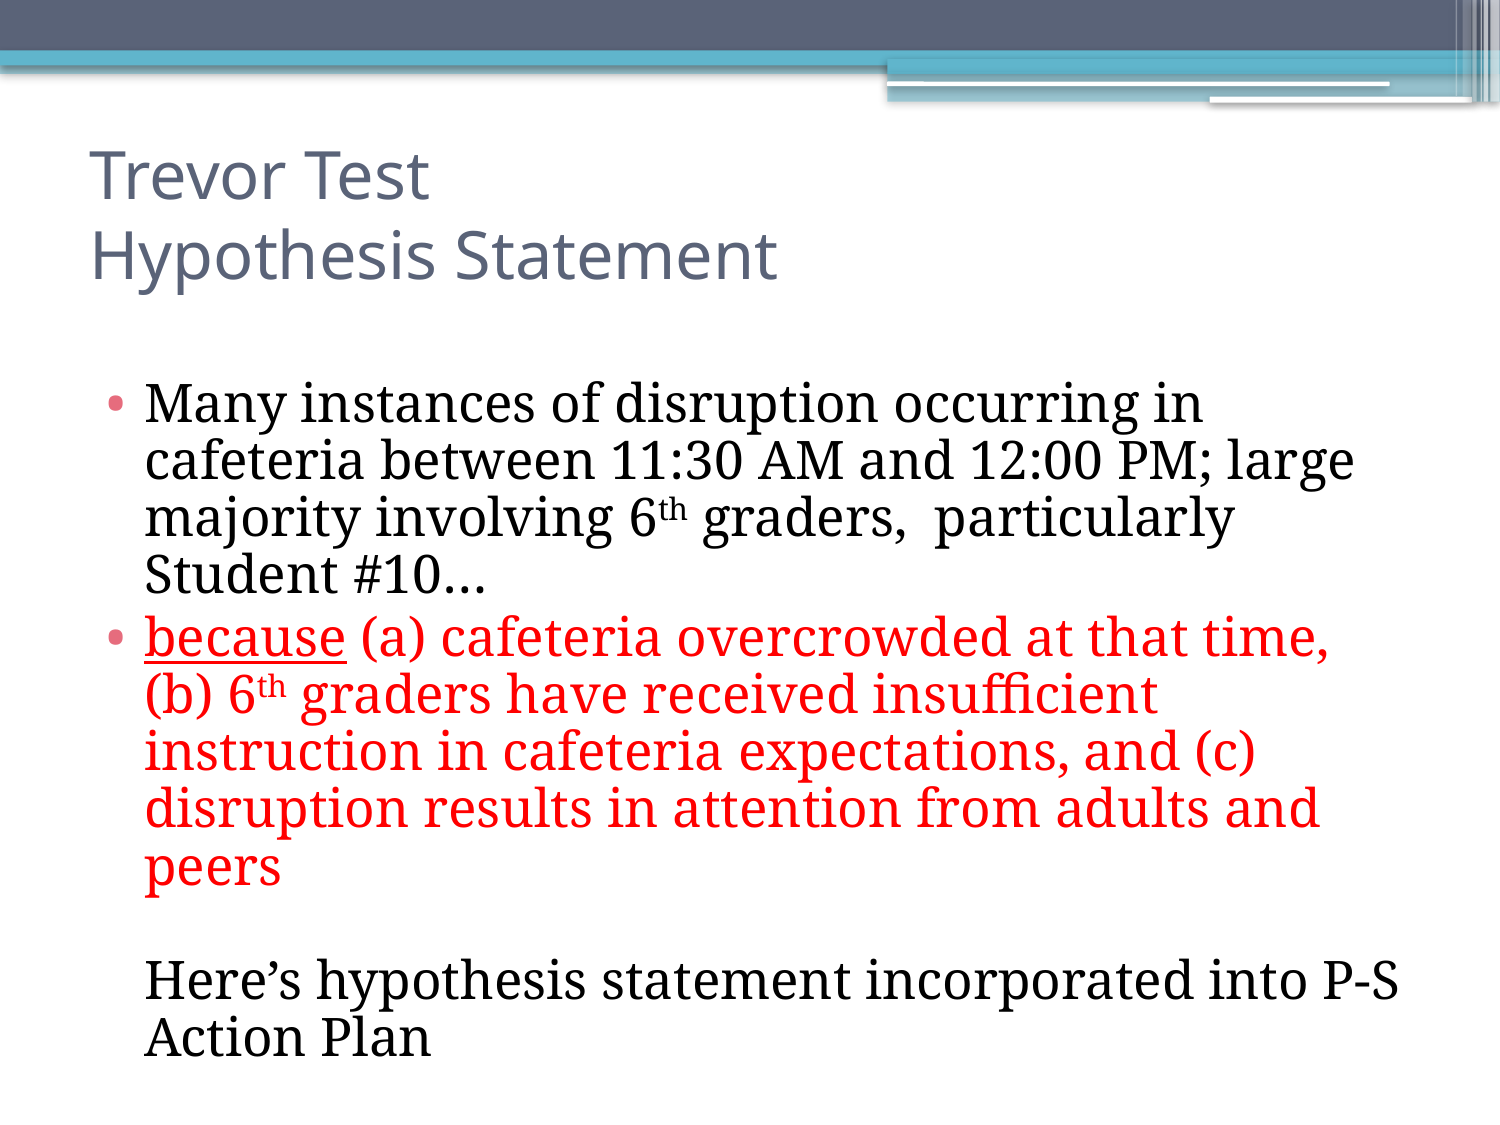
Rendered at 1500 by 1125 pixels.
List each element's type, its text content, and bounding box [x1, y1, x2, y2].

title Trevor Test Hypothesis Statement [75, 125, 1425, 300]
list Many instances of disruption occurring in cafeteria between 11:30 AM and 12:00 PM; large majority involving 6th graders, particularly Student #10… because (a) cafeteria overcrowded at that time, (b) 6th graders have received insufficient instruction in cafeteria expectations, and (c) disruption results in attention from adults and peers Here’s hypothesis statement incorporated into P-S Action Plan [75, 368, 1425, 1079]
